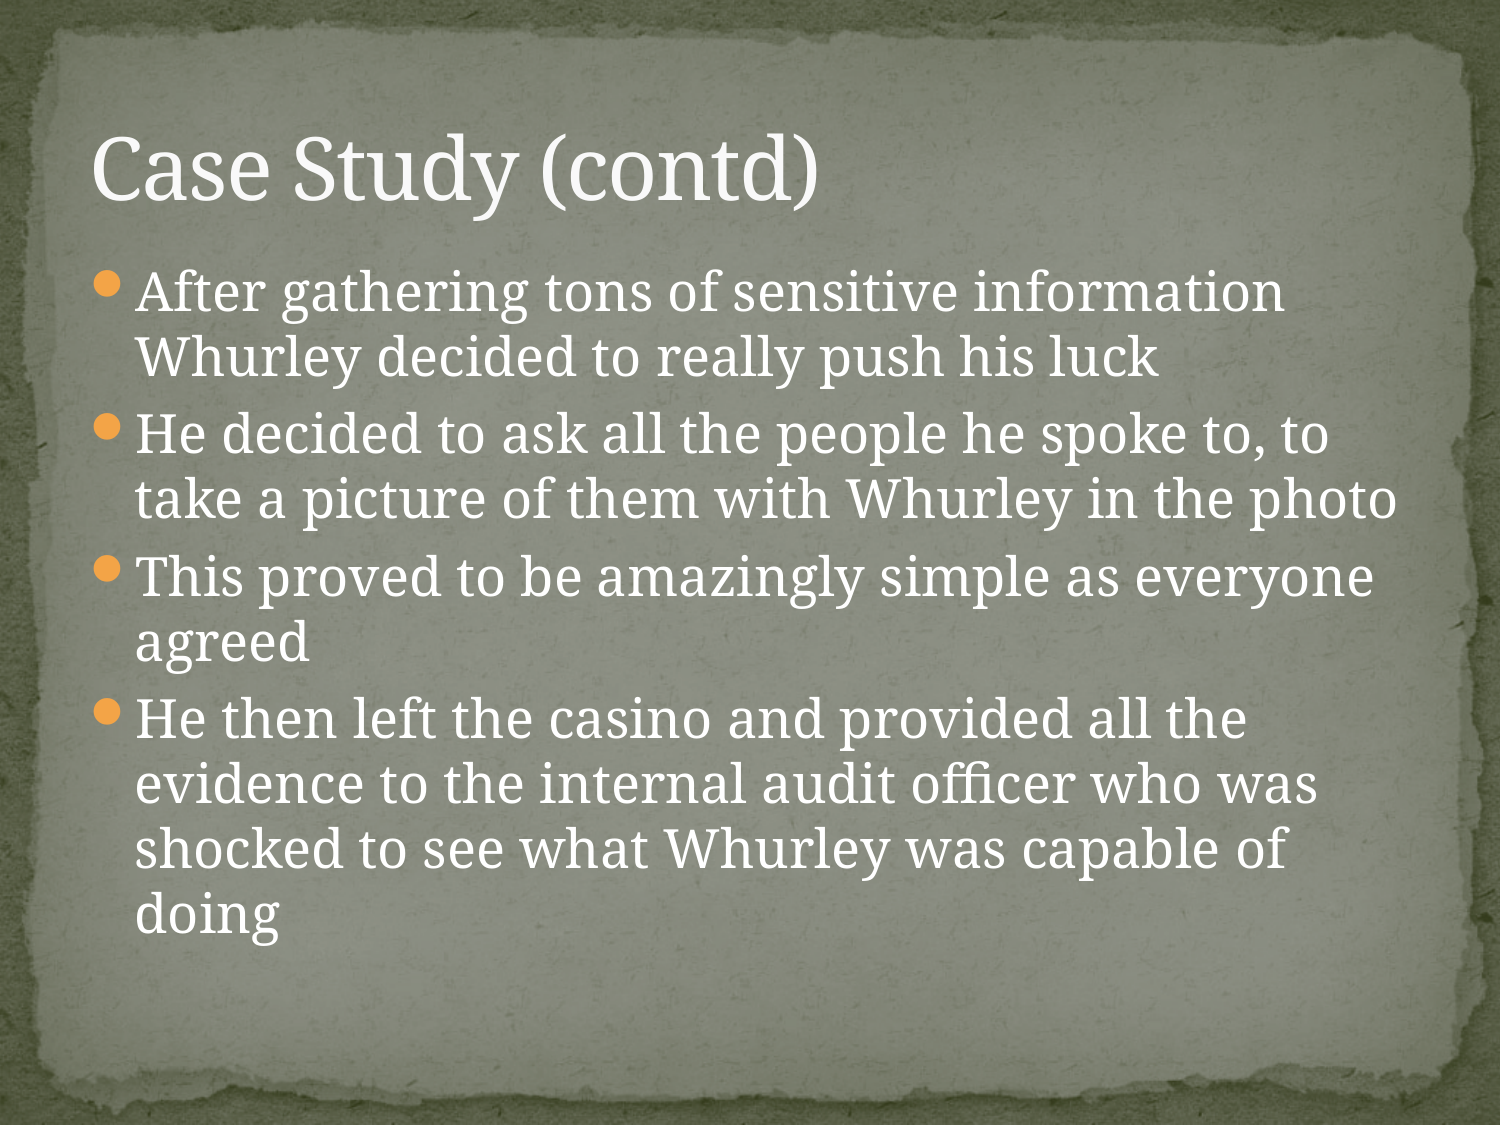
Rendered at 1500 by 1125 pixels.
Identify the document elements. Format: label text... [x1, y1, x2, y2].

title Case Study (contd) [74, 24, 1425, 225]
list After gathering tons of sensitive information Whurley decided to really push his luck He decided to ask all the people he spoke to, to take a picture of them with Whurley in the photo This proved to be amazingly simple as everyone agreed He then left the casino and provided all the evidence to the internal audit officer who was shocked to see what Whurley was capable of doing [75, 249, 1425, 1000]
